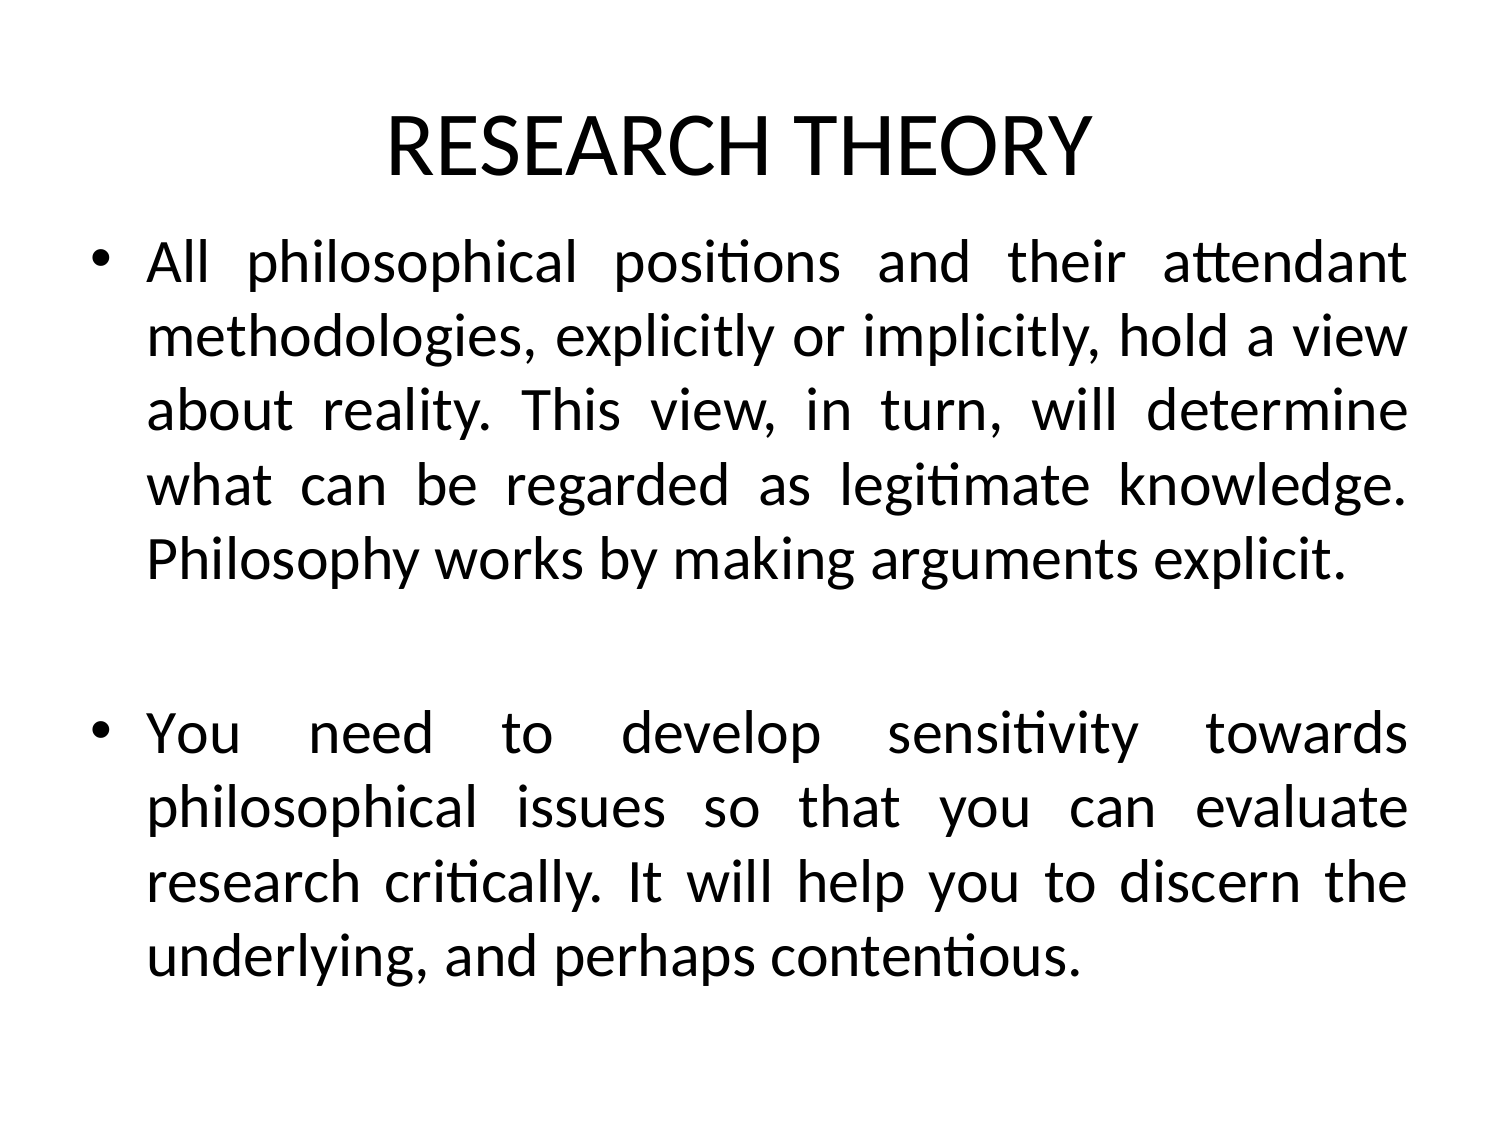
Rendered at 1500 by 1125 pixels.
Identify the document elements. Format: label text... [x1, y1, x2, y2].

title RESEARCH THEORY [75, 45, 1425, 212]
list All philosophical positions and their attendant methodologies, explicitly or implicitly, hold a view about reality. This view, in turn, will determine what can be regarded as legitimate knowledge. Philosophy works by making arguments explicit. You need to develop sensitivity towards philosophical issues so that you can evaluate research critically. It will help you to discern the underlying, and perhaps contentious. [75, 212, 1425, 1005]
